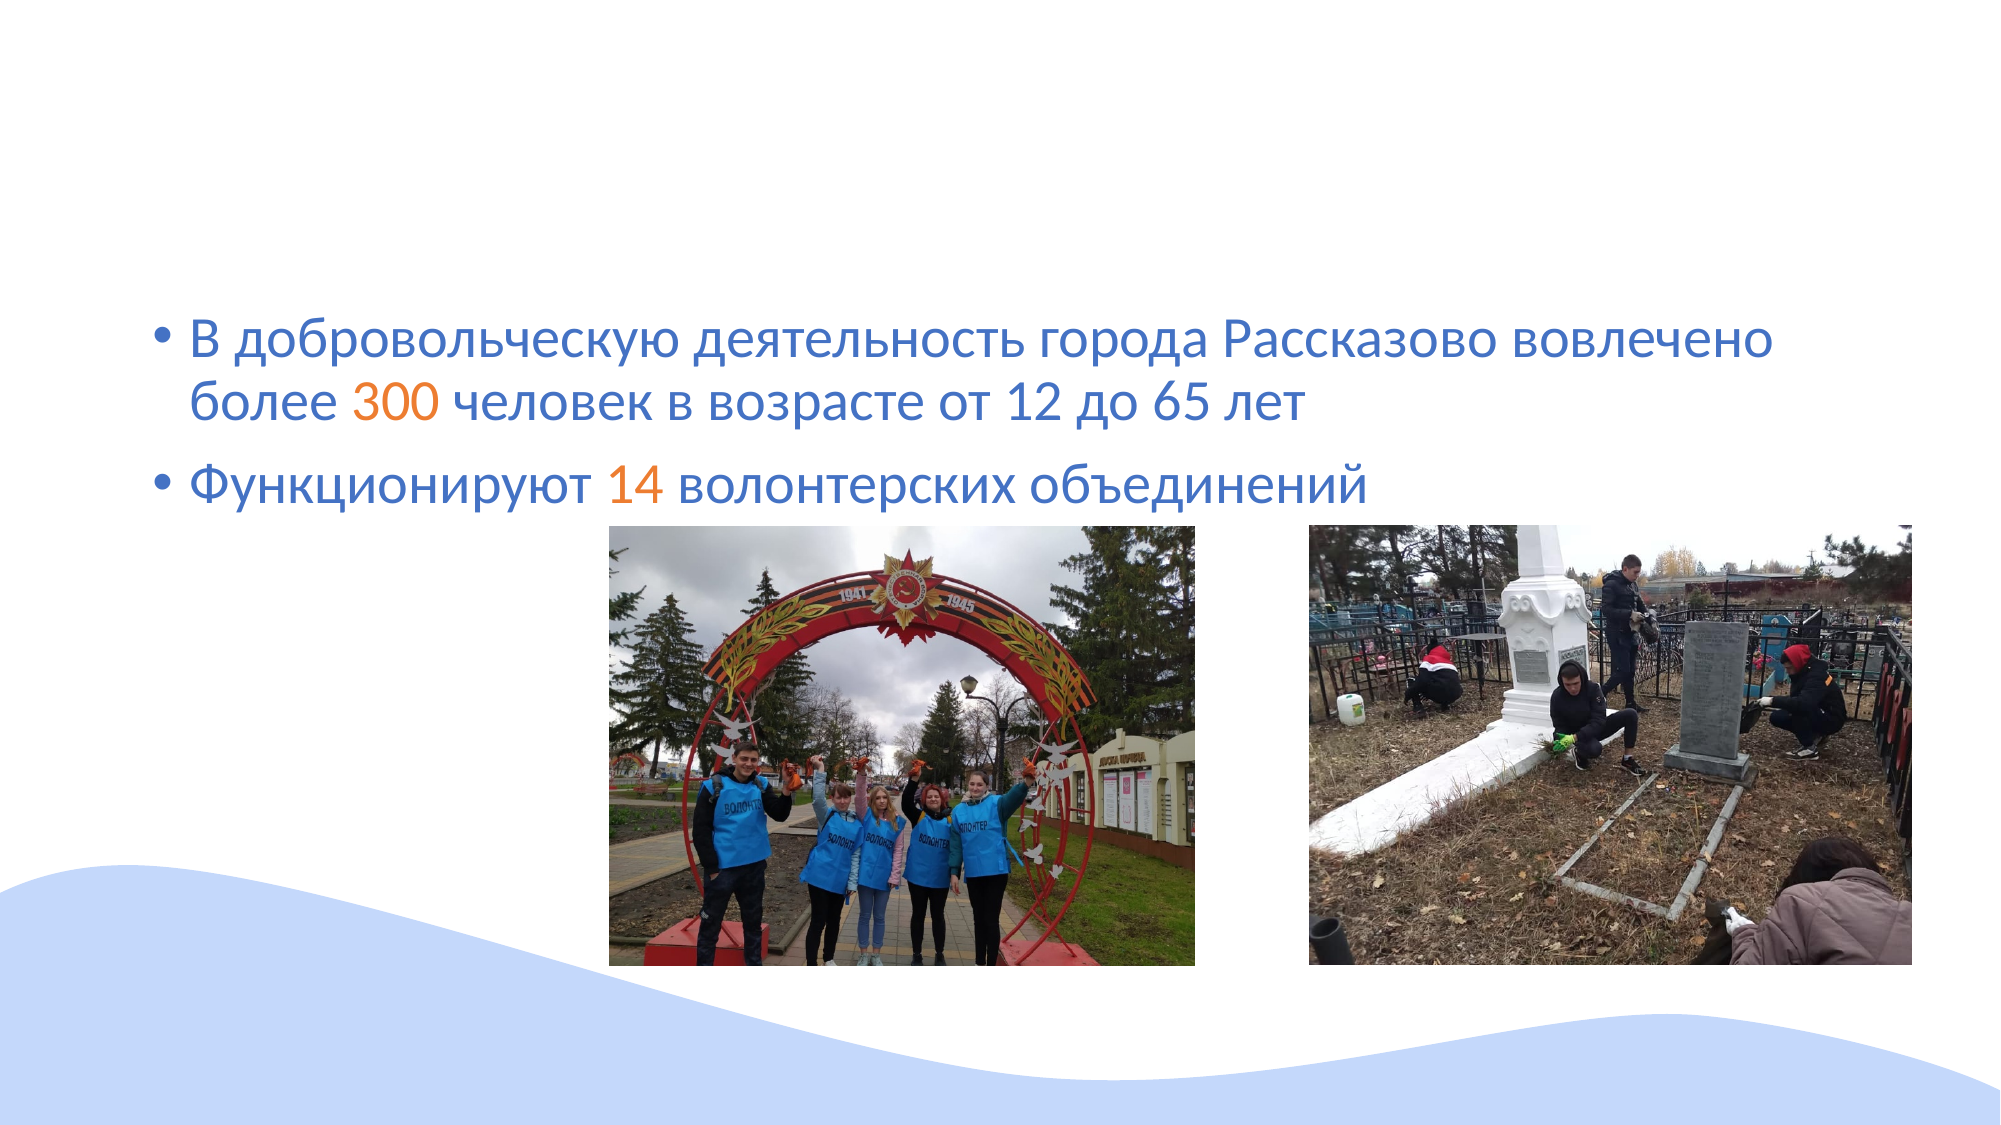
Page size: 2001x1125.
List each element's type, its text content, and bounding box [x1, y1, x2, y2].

picture [1309, 525, 1912, 965]
picture [609, 526, 1195, 966]
list В добровольческую деятельность города Рассказово вовлечено более 300 человек в возрасте от 12 до 65 лет Функционируют 14 волонтерских объединений [137, 299, 1863, 877]
